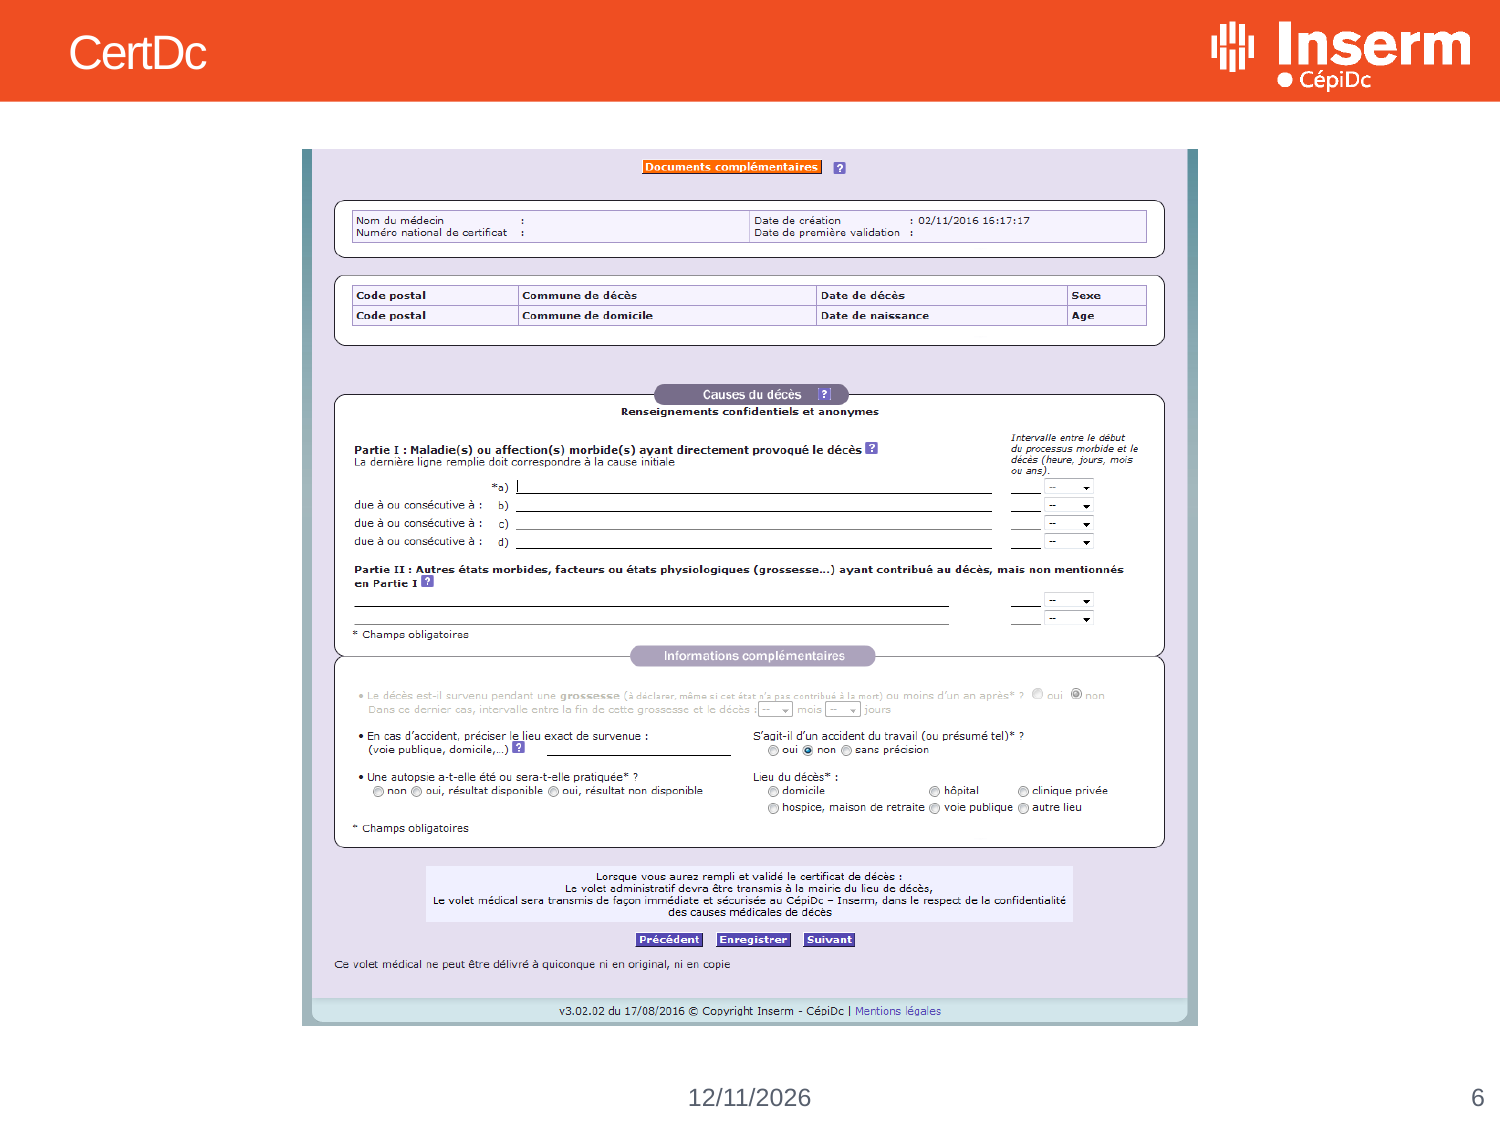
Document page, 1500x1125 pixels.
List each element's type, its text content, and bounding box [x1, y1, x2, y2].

picture [1210, 18, 1471, 95]
title CertDc [53, 14, 1211, 88]
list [301, 149, 1199, 1026]
